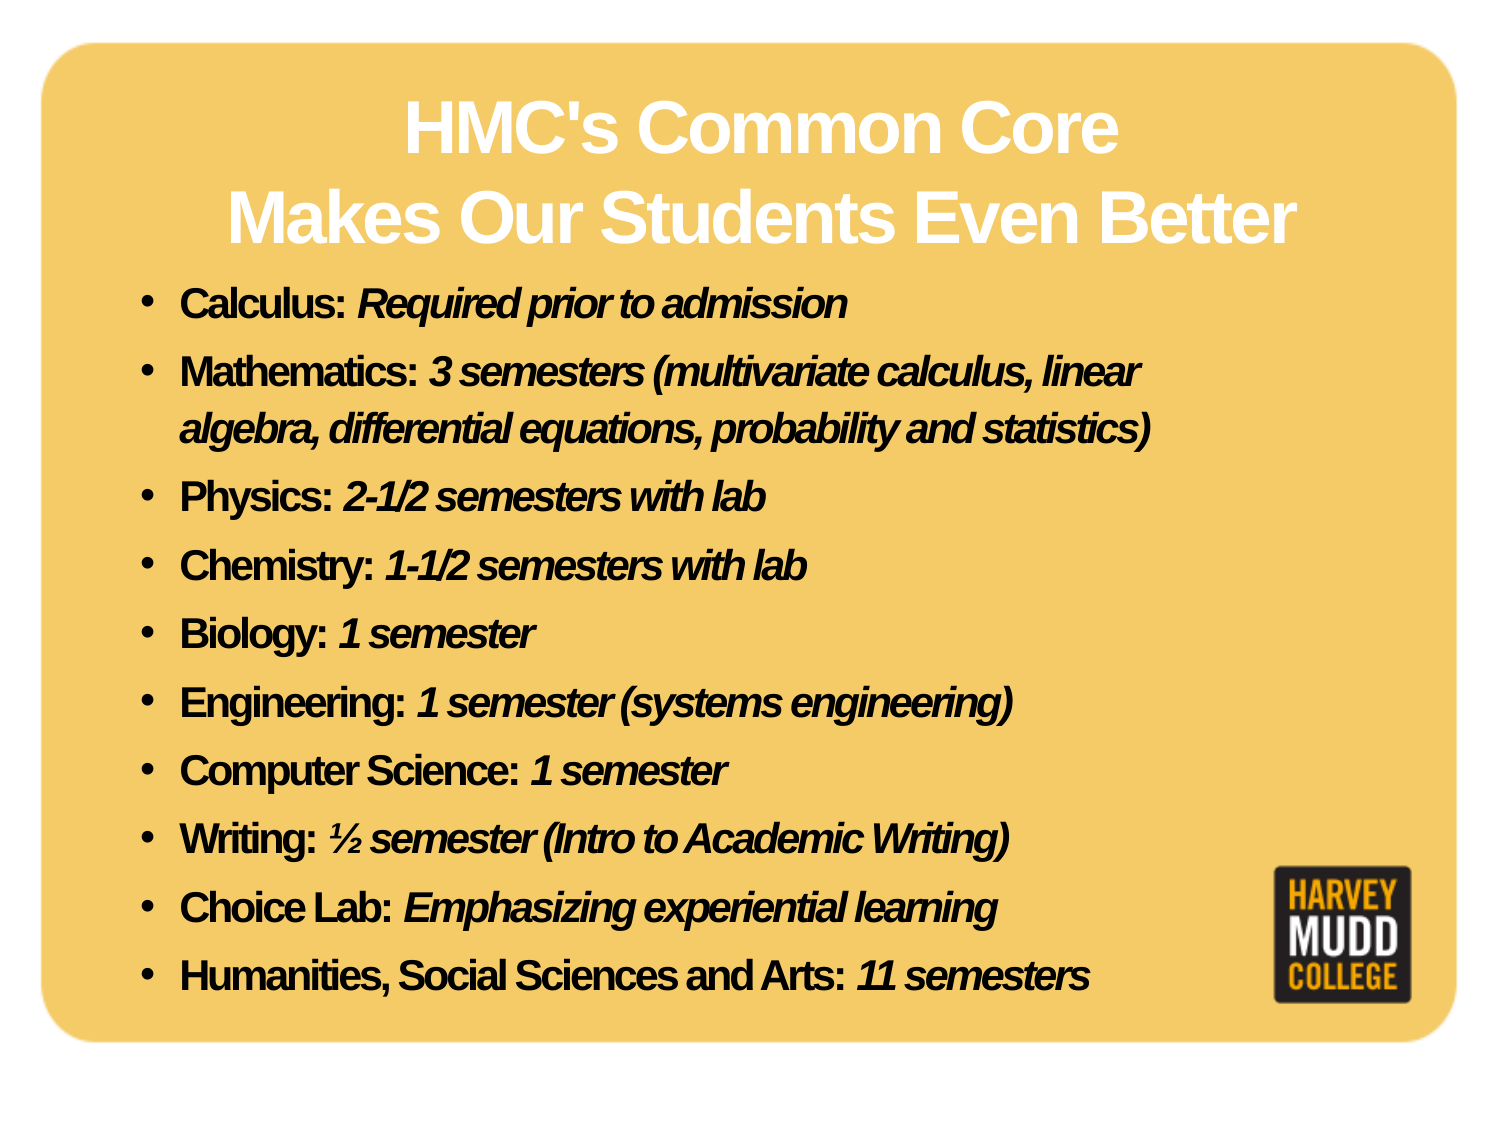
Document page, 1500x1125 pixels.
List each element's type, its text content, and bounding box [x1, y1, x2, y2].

title HMC's Common Core Makes Our Students Even Better [50, 75, 1475, 263]
picture [0, 0, 1500, 1125]
list Calculus: Required prior to admission Mathematics: 3 semesters (multivariate calculus, linear algebra, differential equations, probability and statistics) Physics: 2-1/2 semesters with lab Chemistry: 1-1/2 semesters with lab Biology: 1 semester Engineering: 1 semester (systems engineering) Computer Science: 1 semester Writing: ½ semester (Intro to Academic Writing) Choice Lab: Emphasizing experiential learning Humanities, Social Sciences and Arts: 11 semesters [125, 262, 1300, 1009]
